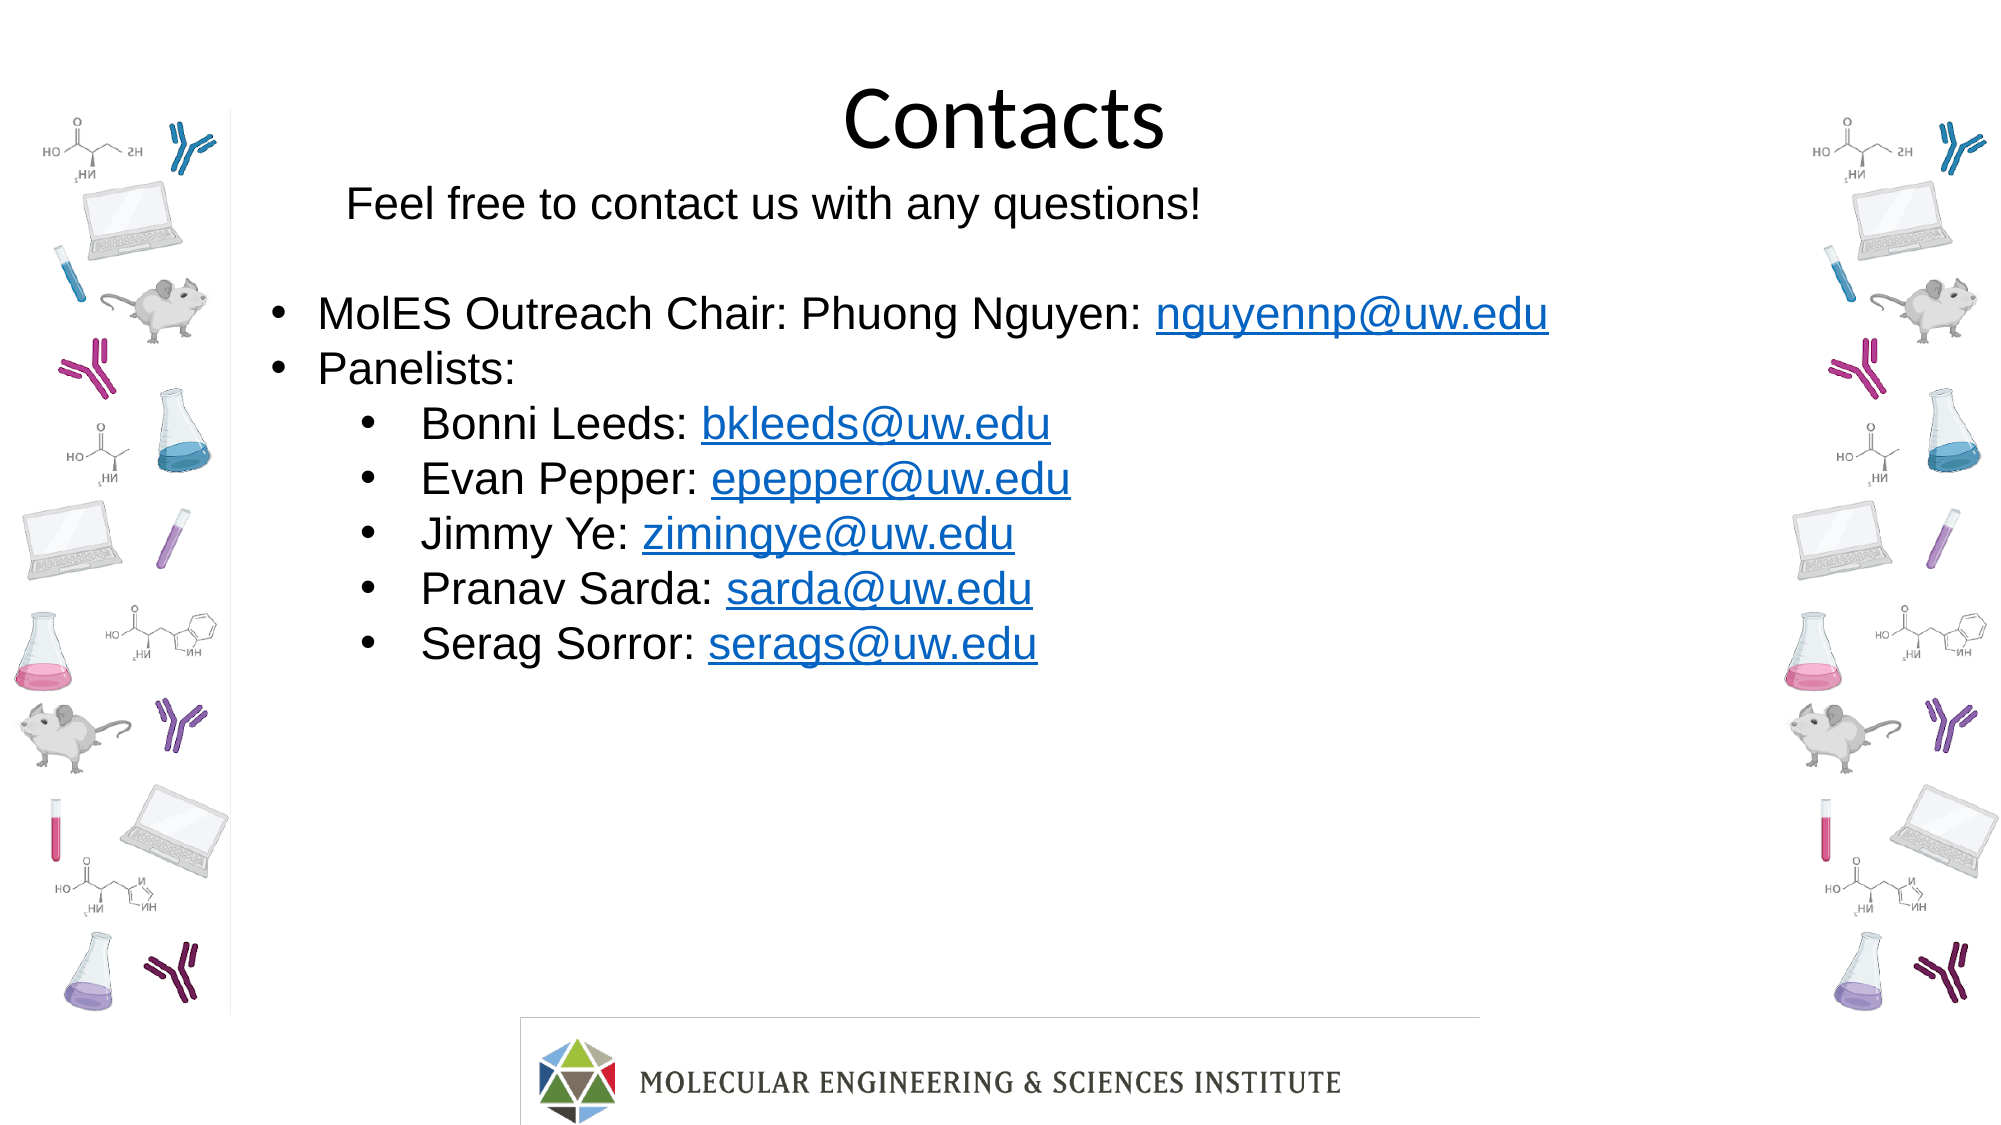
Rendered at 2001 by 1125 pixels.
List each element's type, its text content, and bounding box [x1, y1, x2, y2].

title Contacts [142, 9, 1868, 228]
picture [0, 110, 232, 1015]
picture [1768, 110, 2001, 1015]
picture [520, 1017, 1480, 1125]
text_box Feel free to contact us with any questions! MolES Outreach Chair: Phuong Nguyen: nguyennp@uw.edu Panelists: Bonni Leeds: bkleeds@uw.edu Evan Pepper: epepper@uw.edu Jimmy Ye: zimingye@uw.edu Pranav Sarda: sarda@uw.edu Serag Sorror: serags@uw.edu [255, 166, 1763, 677]
